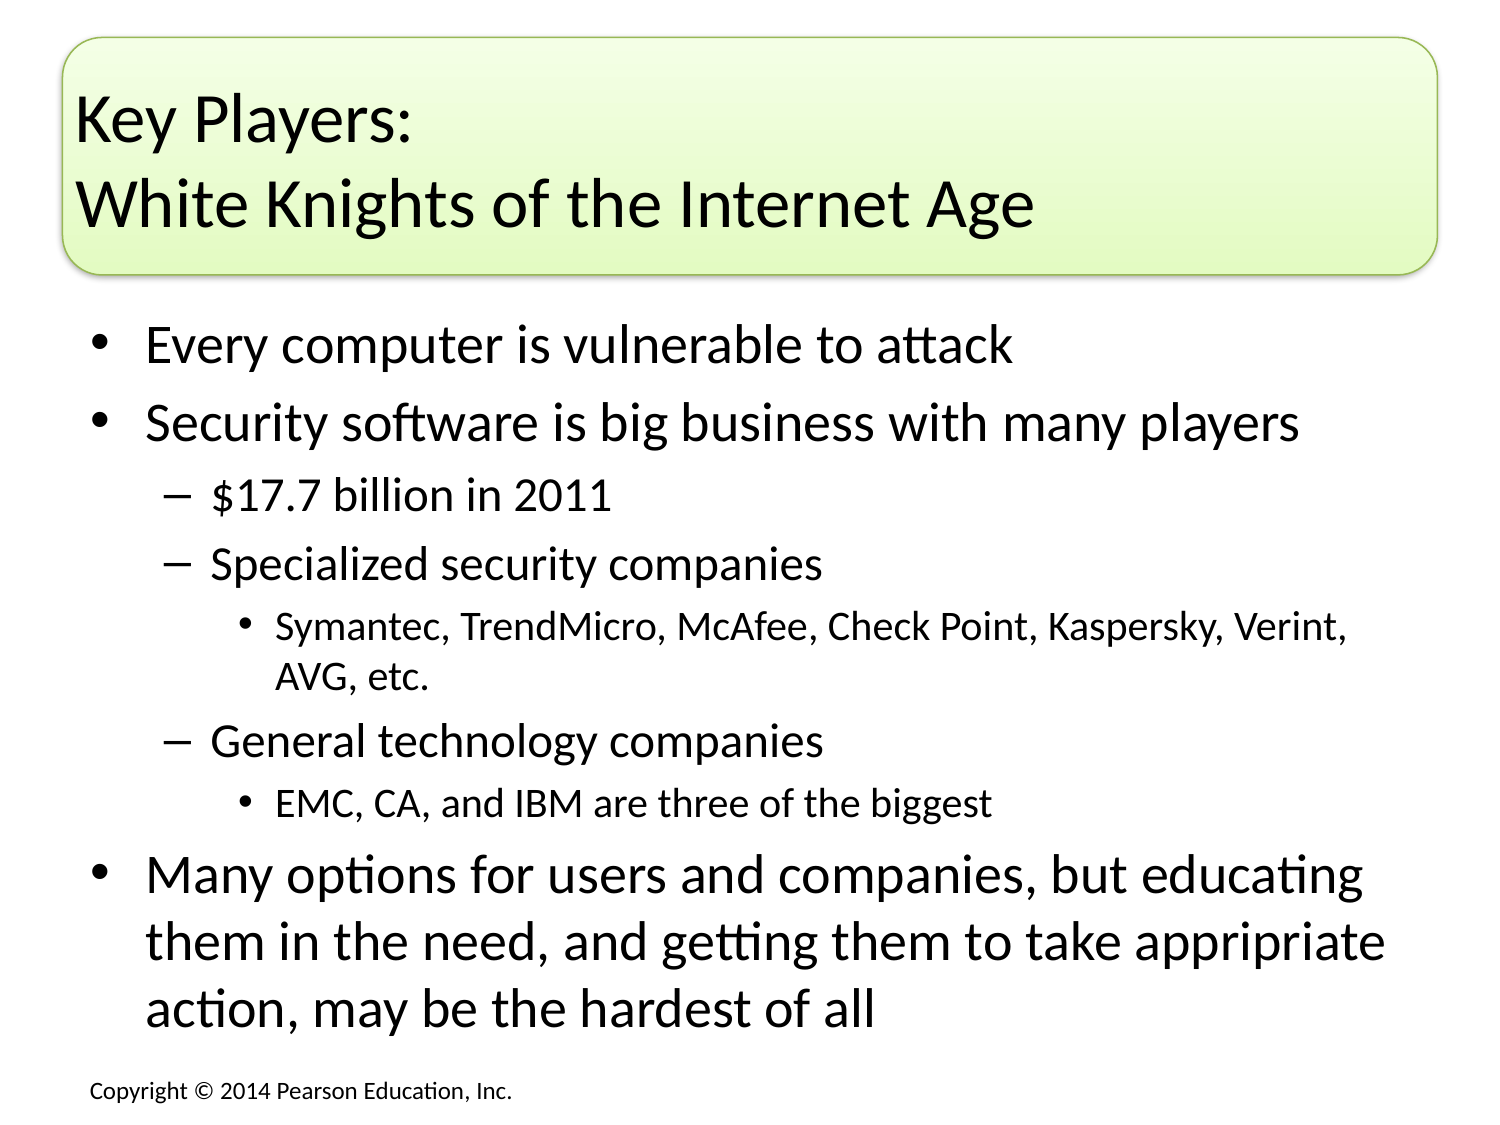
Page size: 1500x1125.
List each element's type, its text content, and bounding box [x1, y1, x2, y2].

title Key Players: White Knights of the Internet Age [74, 49, 1426, 263]
list Every computer is vulnerable to attack Security software is big business with many players $17.7 billion in 2011 Specialized security companies Symantec, TrendMicro, McAfee, Check Point, Kaspersky, Verint, AVG, etc. General technology companies EMC, CA, and IBM are three of the biggest Many options for users and companies, but educating them in the need, and getting them to take appripriate action, may be the hardest of all [74, 299, 1426, 1051]
